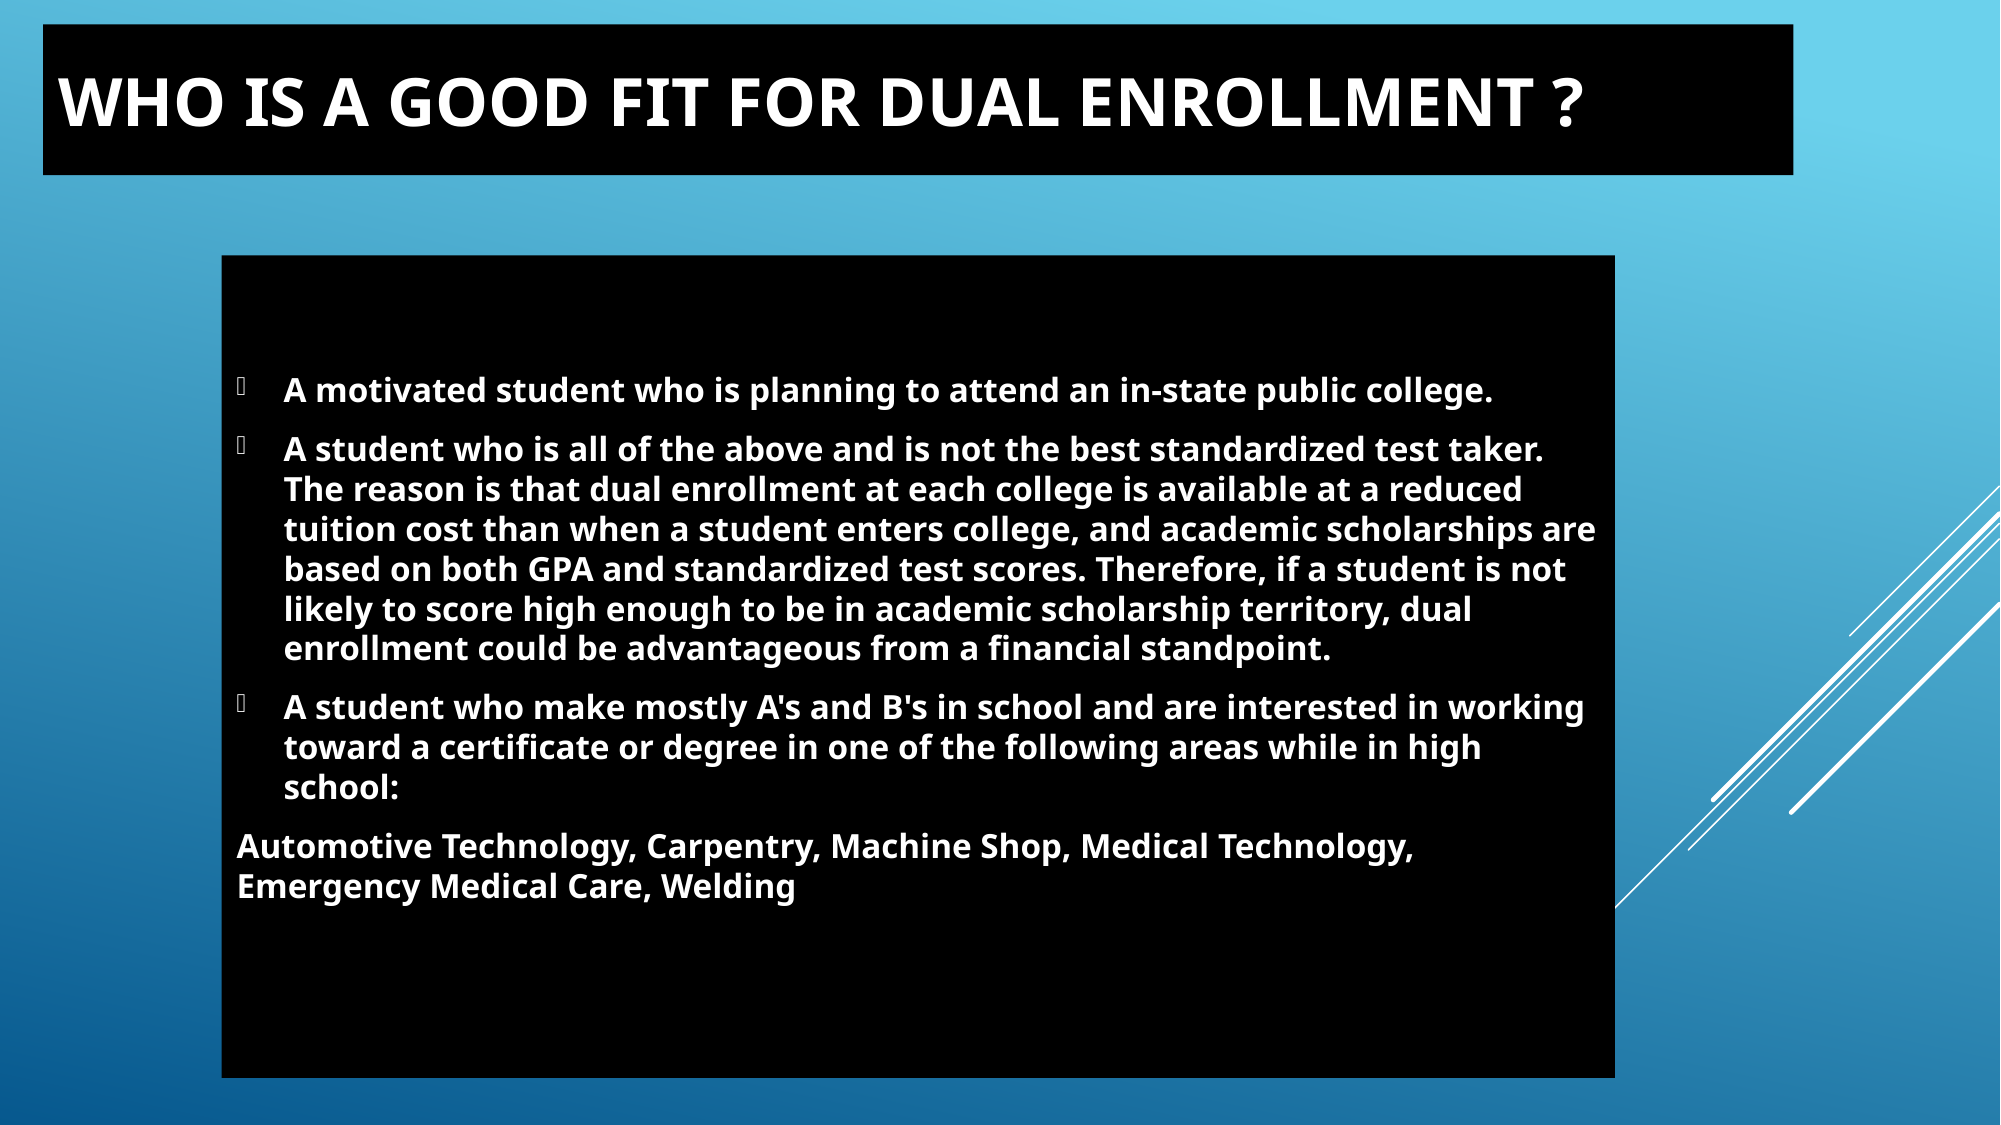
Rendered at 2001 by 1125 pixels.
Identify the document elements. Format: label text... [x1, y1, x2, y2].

list A motivated student who is planning to attend an in-state public college. A student who is all of the above and is not the best standardized test taker. The reason is that dual enrollment at each college is available at a reduced tuition cost than when a student enters college, and academic scholarships are based on both GPA and standardized test scores. Therefore, if a student is not likely to score high enough to be in academic scholarship territory, dual enrollment could be advantageous from a financial standpoint. A student who make mostly A's and B's in school and are interested in working toward a certificate or degree in one of the following areas while in high school: Automotive Technology, Carpentry, Machine Shop, Medical Technology, Emergency Medical Care, Welding [221, 255, 1615, 1078]
title Who is a good fit for dual enrollment ? [43, 24, 1794, 176]
